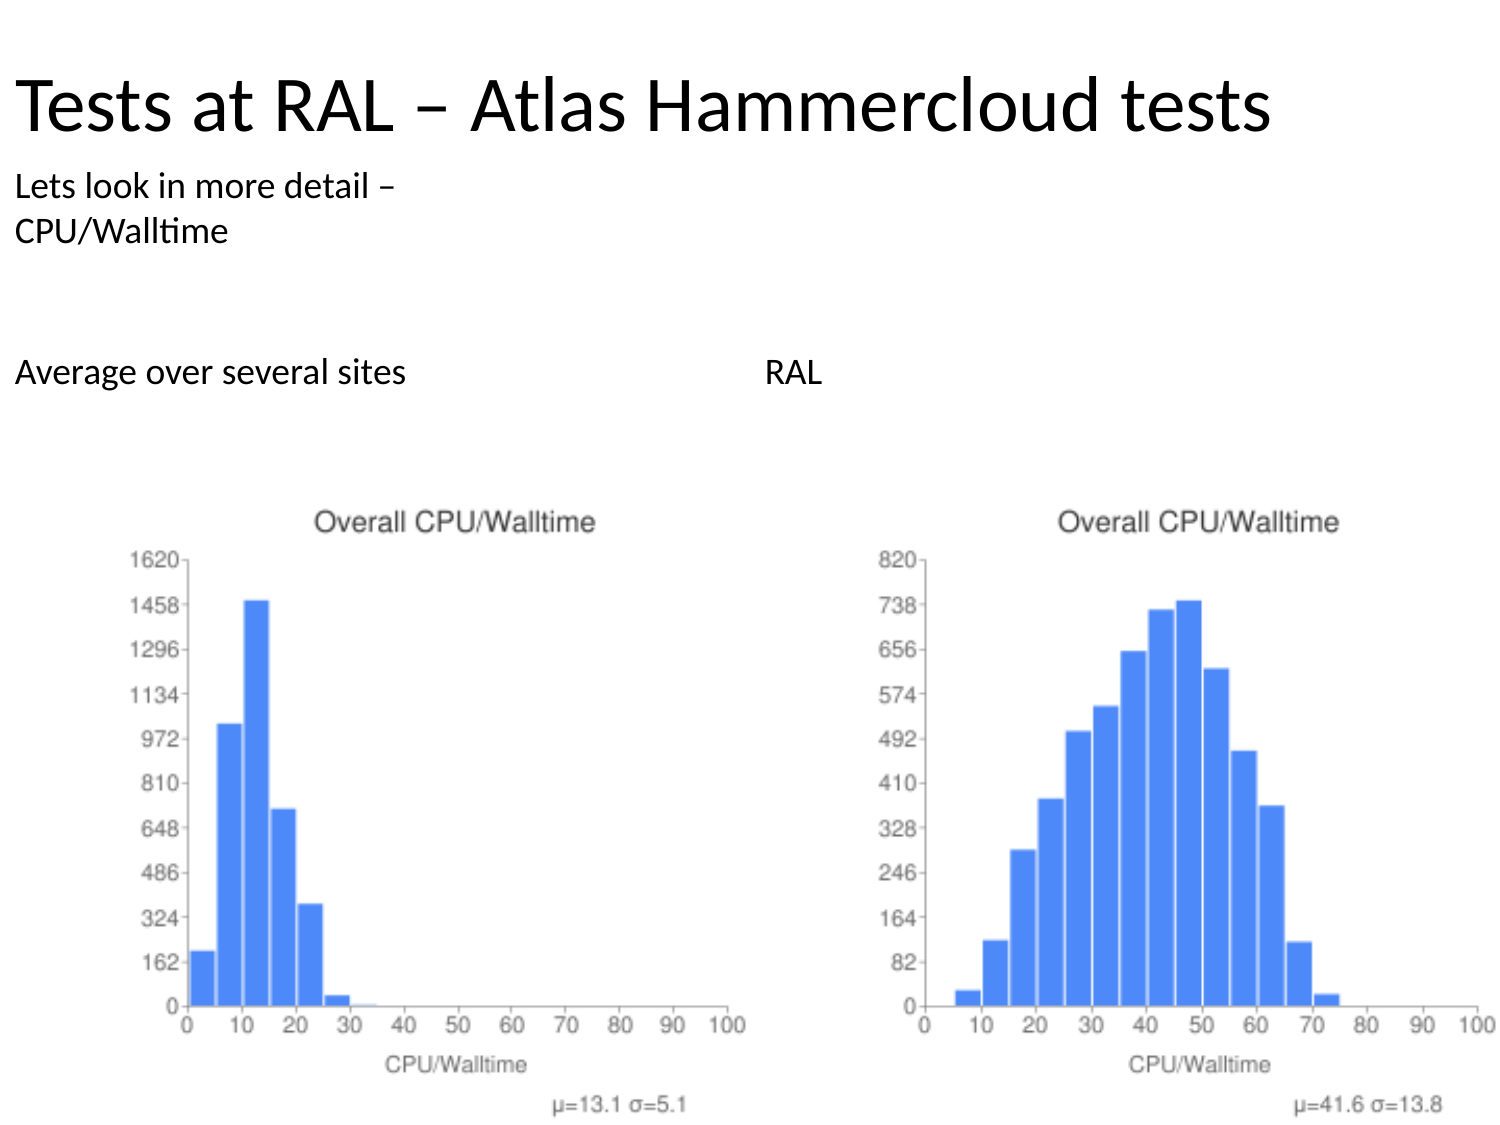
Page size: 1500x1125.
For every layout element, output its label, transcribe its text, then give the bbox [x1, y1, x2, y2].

text_box Average over several sites [0, 339, 694, 400]
picture [124, 499, 751, 1125]
text_box Lets look in more detail – CPU/Walltime [0, 155, 498, 259]
text_box RAL [750, 339, 1030, 400]
picture [874, 499, 1500, 1125]
text_box Tests at RAL – Atlas Hammercloud tests [0, 45, 1500, 155]
